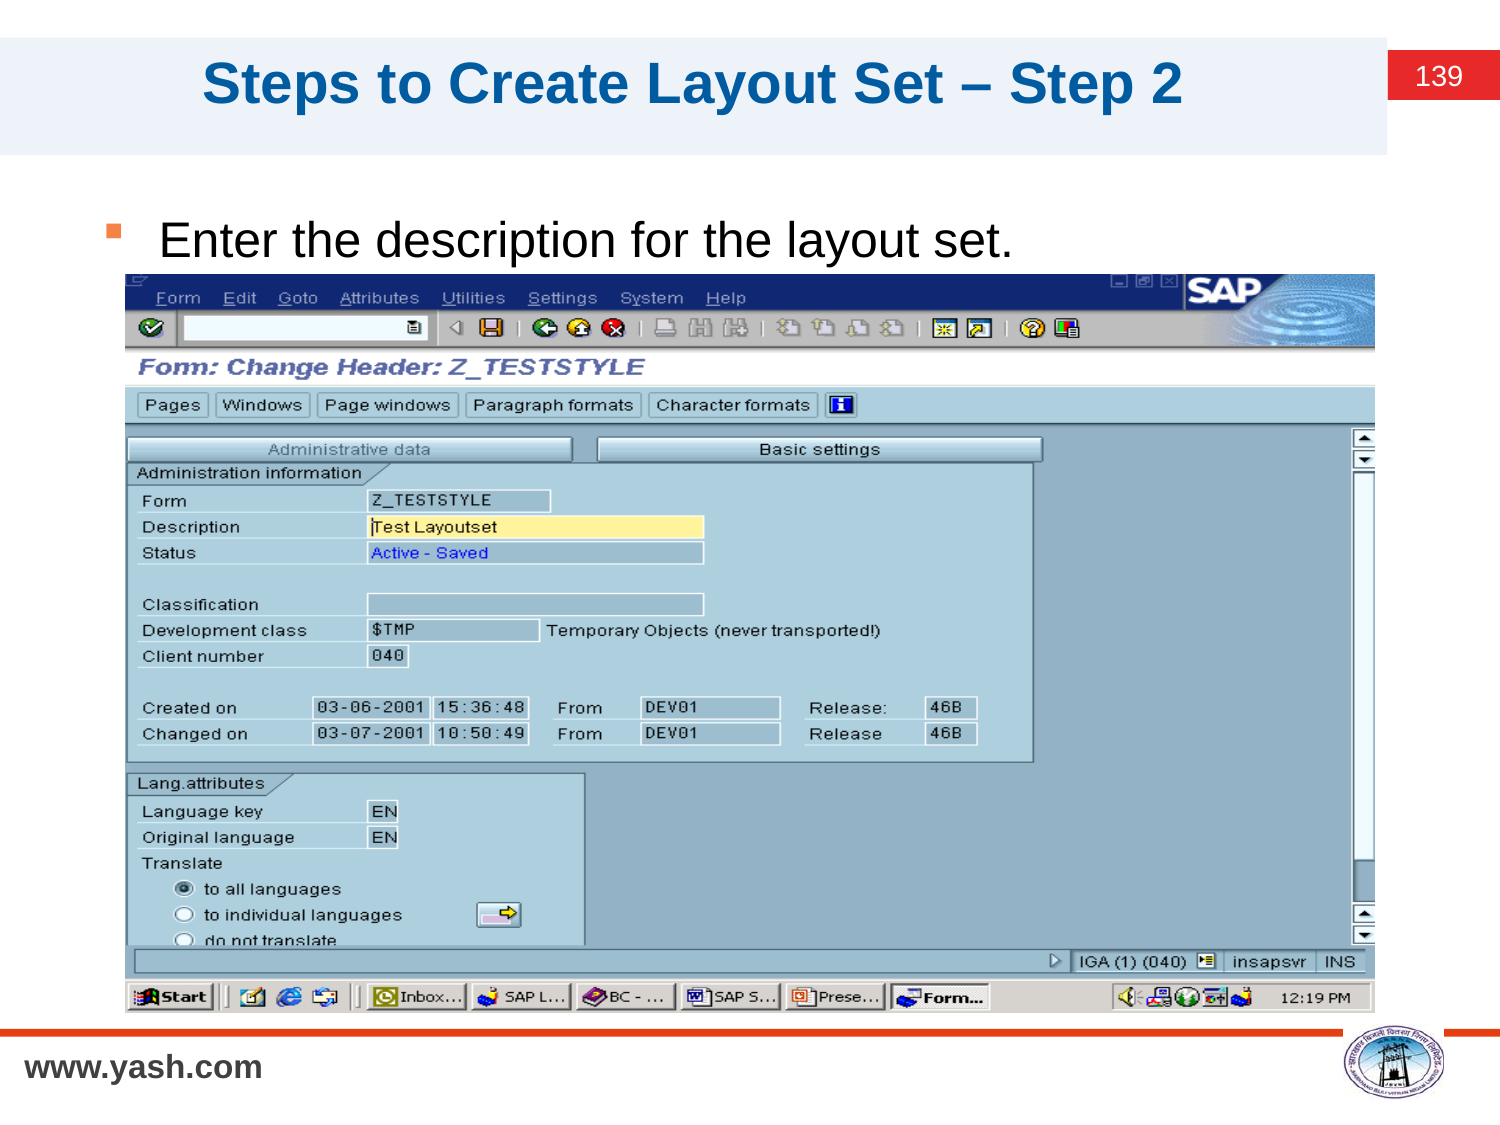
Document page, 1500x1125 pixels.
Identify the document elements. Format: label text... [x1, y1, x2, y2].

title Steps to Create Layout Set – Step 2 [0, 37, 1388, 155]
picture [124, 274, 1376, 1013]
picture [1343, 1024, 1444, 1101]
list Enter the description for the layout set. [87, 200, 1419, 388]
